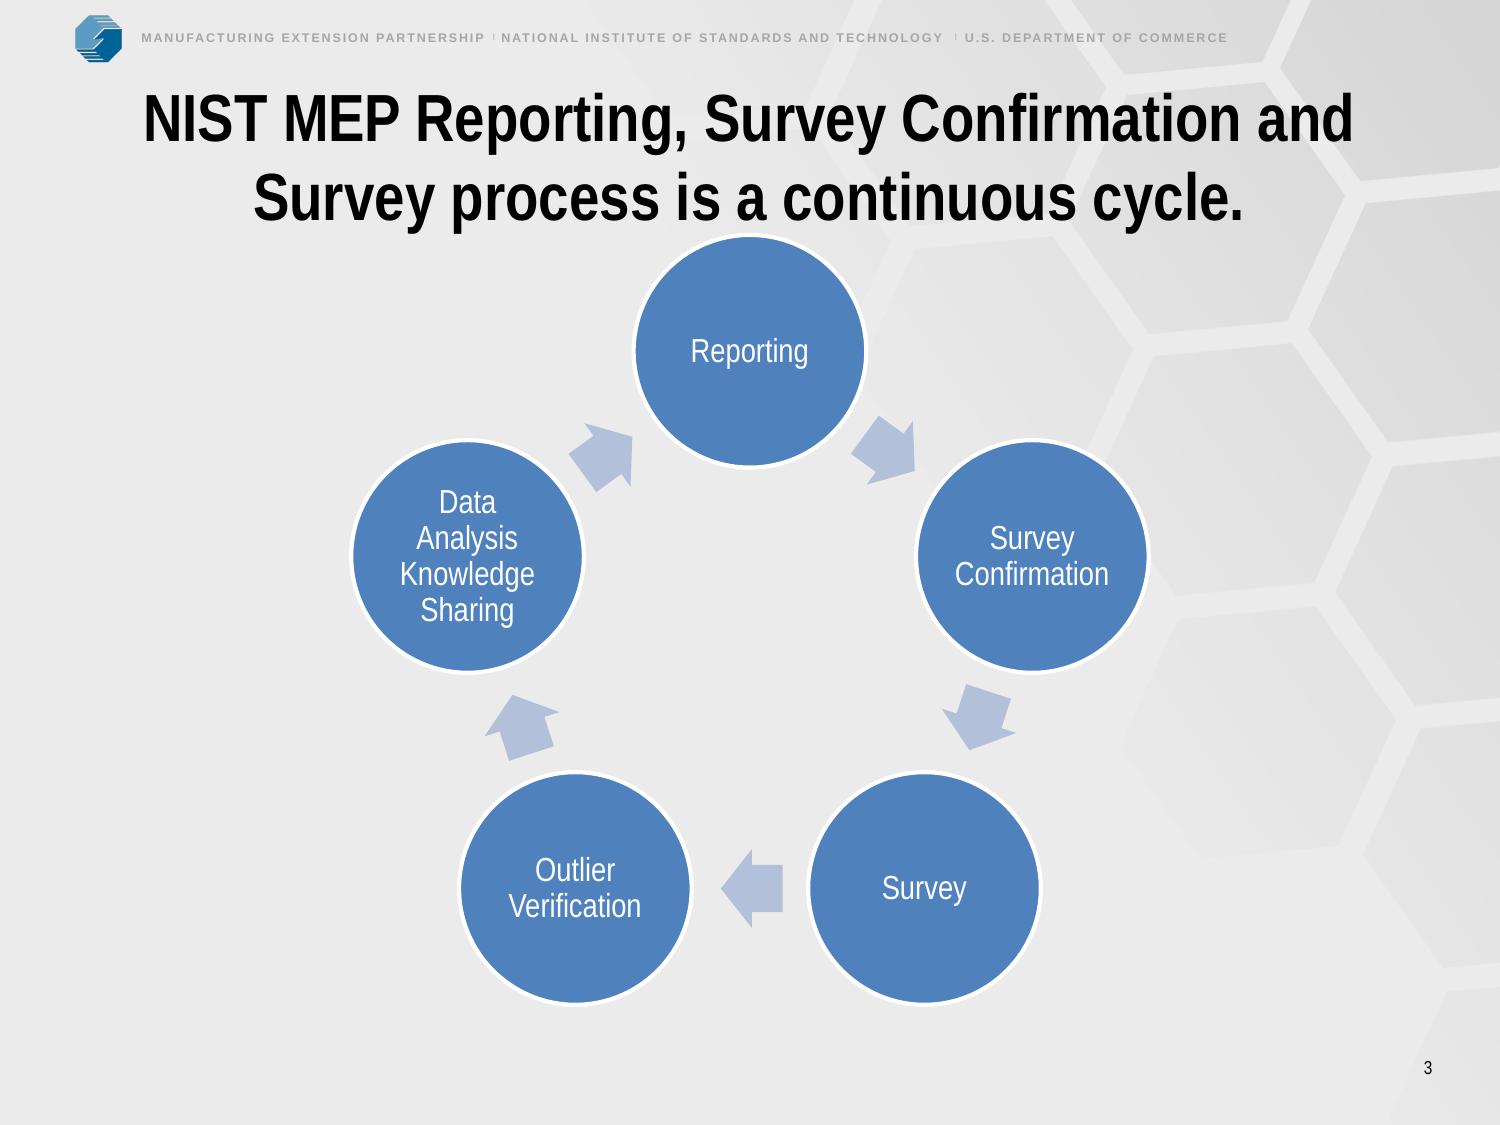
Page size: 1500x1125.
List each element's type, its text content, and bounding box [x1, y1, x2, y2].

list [74, 234, 1426, 1006]
picture [0, 0, 1500, 1125]
slide_number 3 [1390, 1048, 1467, 1109]
title NIST MEP Reporting, Survey Confirmation and Survey process is a continuous cycle. [75, 66, 1425, 234]
